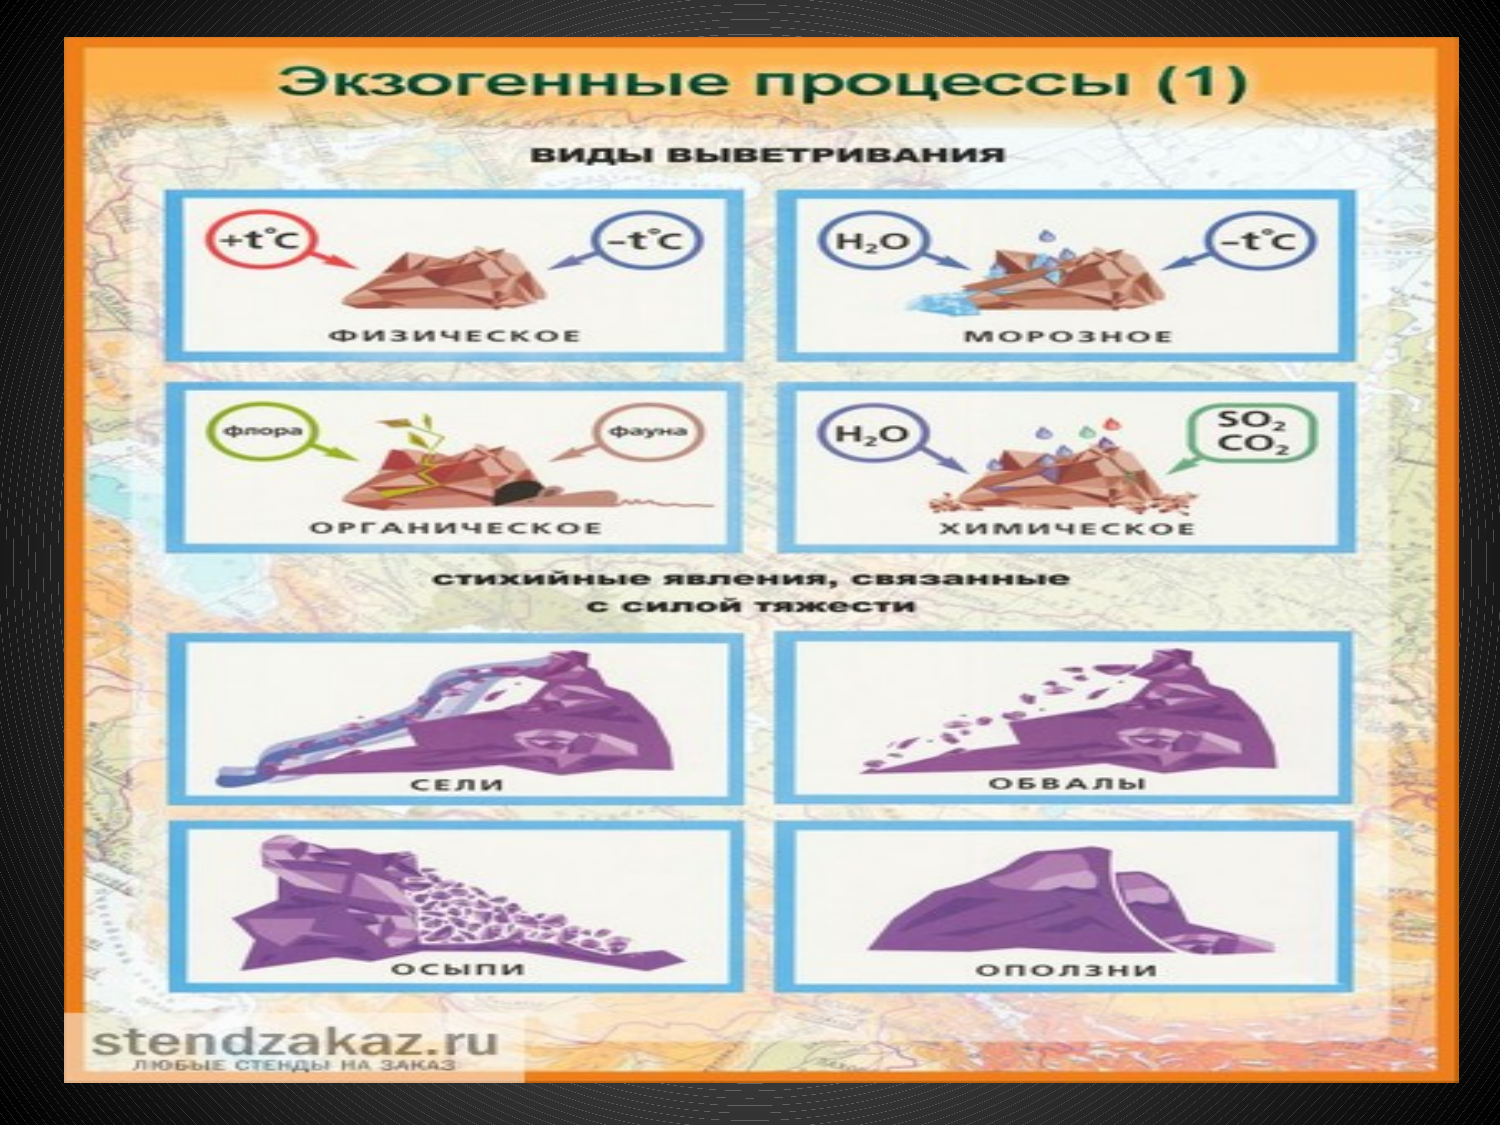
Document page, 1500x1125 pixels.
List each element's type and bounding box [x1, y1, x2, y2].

picture [64, 37, 1459, 1083]
